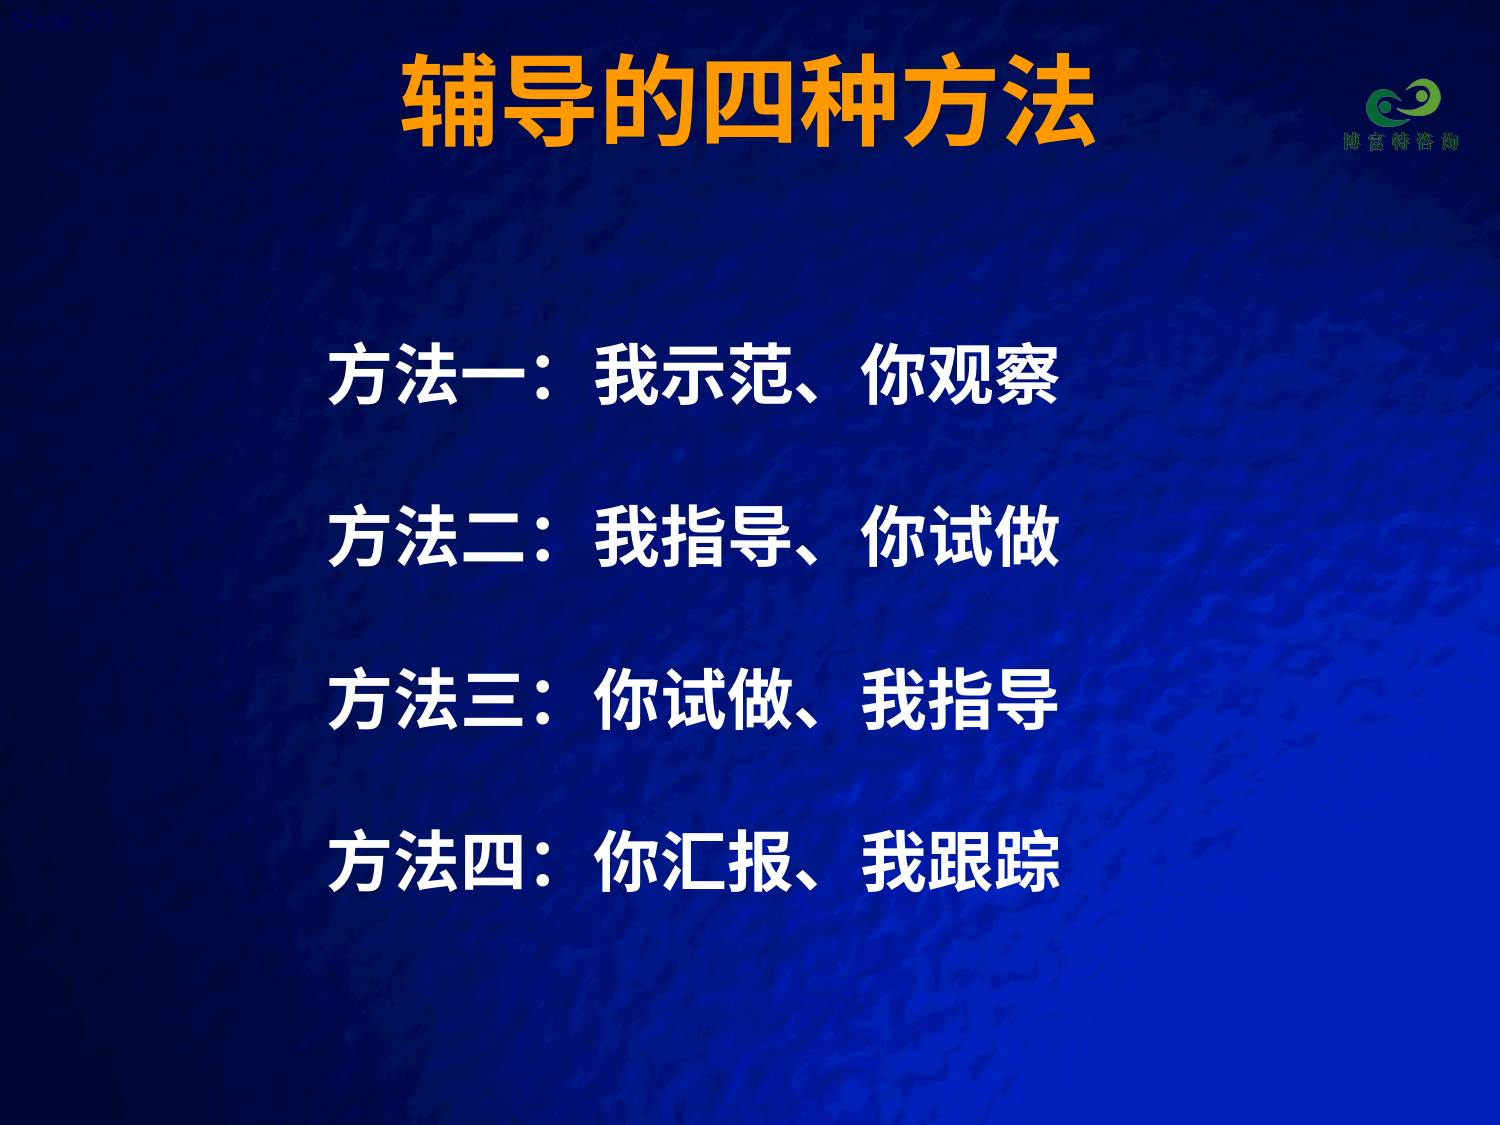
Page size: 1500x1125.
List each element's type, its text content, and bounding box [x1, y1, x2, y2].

list 方法一：我示范、你观察 方法二：我指导、你试做 方法三：你试做、我指导 方法四：你汇报、我跟踪 [37, 337, 1463, 988]
title 辅导的四种方法 [37, 49, 1463, 163]
picture [0, 0, 1500, 1125]
